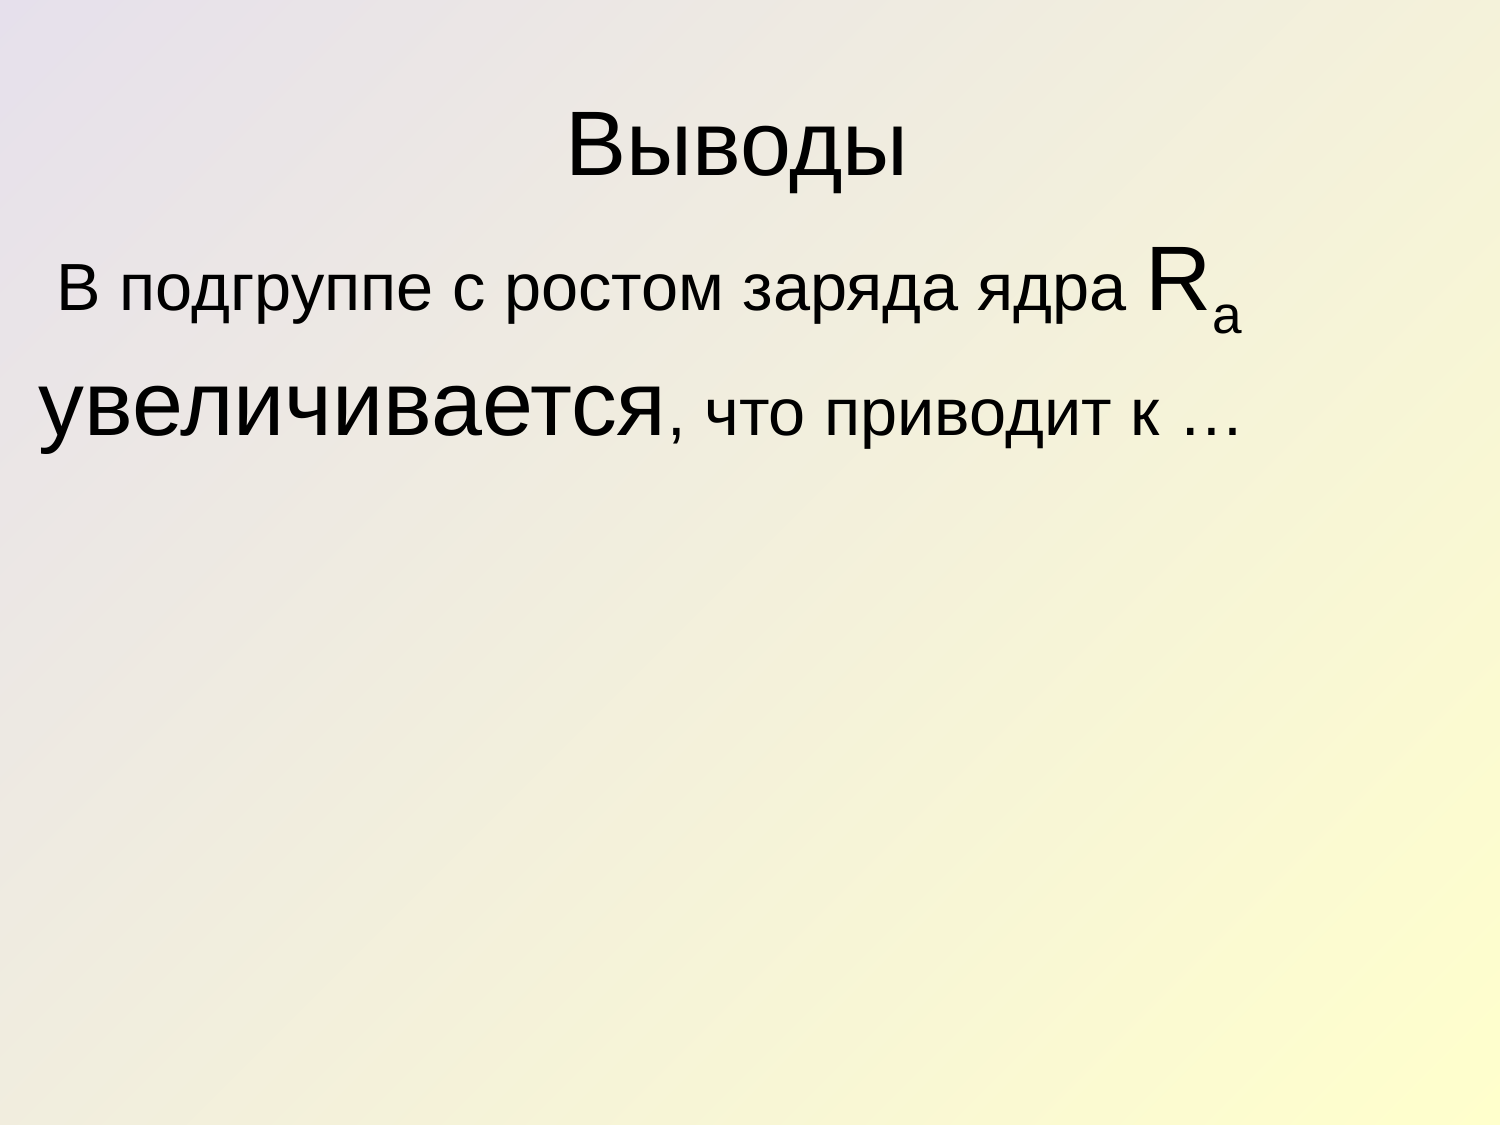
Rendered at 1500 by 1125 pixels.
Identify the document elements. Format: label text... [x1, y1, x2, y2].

list В подгруппе с ростом заряда ядра Rа увеличивается, что приводит к … [23, 210, 1500, 954]
title Выводы [75, 45, 1425, 233]
